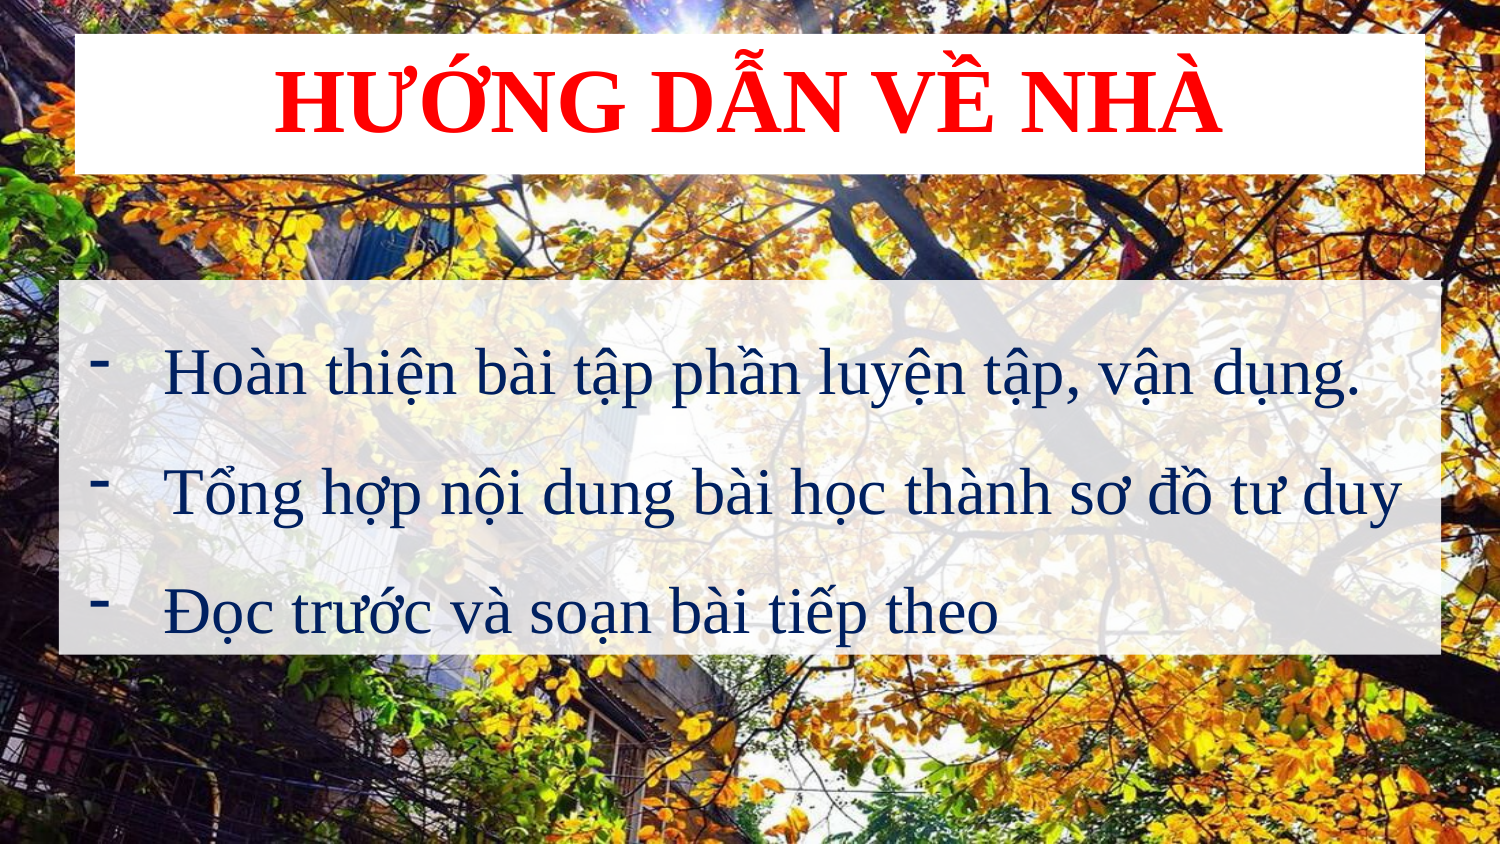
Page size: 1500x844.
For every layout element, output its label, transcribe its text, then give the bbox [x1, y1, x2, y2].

picture [0, 0, 1500, 844]
text_box HƯỚNG DẪN VỀ NHÀ [74, 33, 1425, 175]
text_box Hoàn thiện bài tập phần luyện tập, vận dụng. Tổng hợp nội dung bài học thành sơ đồ tư duy Đọc trước và soạn bài tiếp theo [58, 280, 1442, 655]
